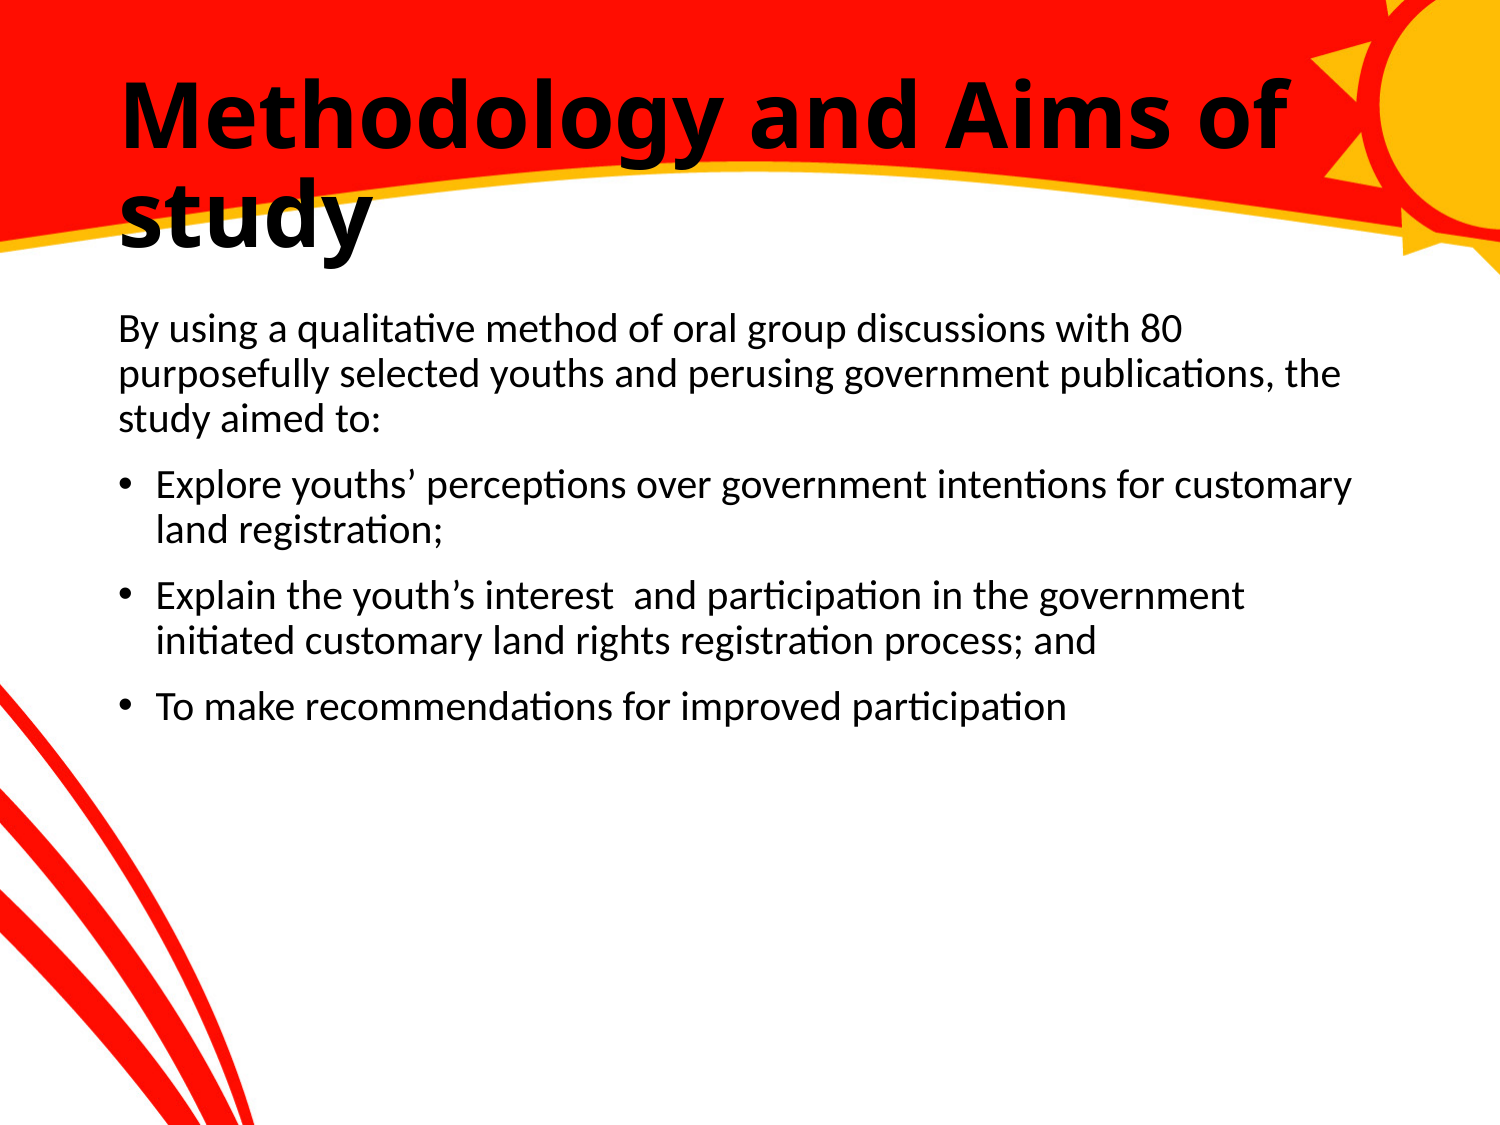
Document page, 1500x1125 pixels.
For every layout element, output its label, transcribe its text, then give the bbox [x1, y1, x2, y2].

picture [0, 0, 1500, 1125]
list By using a qualitative method of oral group discussions with 80 purposefully selected youths and perusing government publications, the study aimed to: Explore youths’ perceptions over government intentions for customary land registration; Explain the youth’s interest and participation in the government initiated customary land rights registration process; and To make recommendations for improved participation [103, 299, 1397, 1014]
title Methodology and Aims of study [103, 59, 1397, 278]
